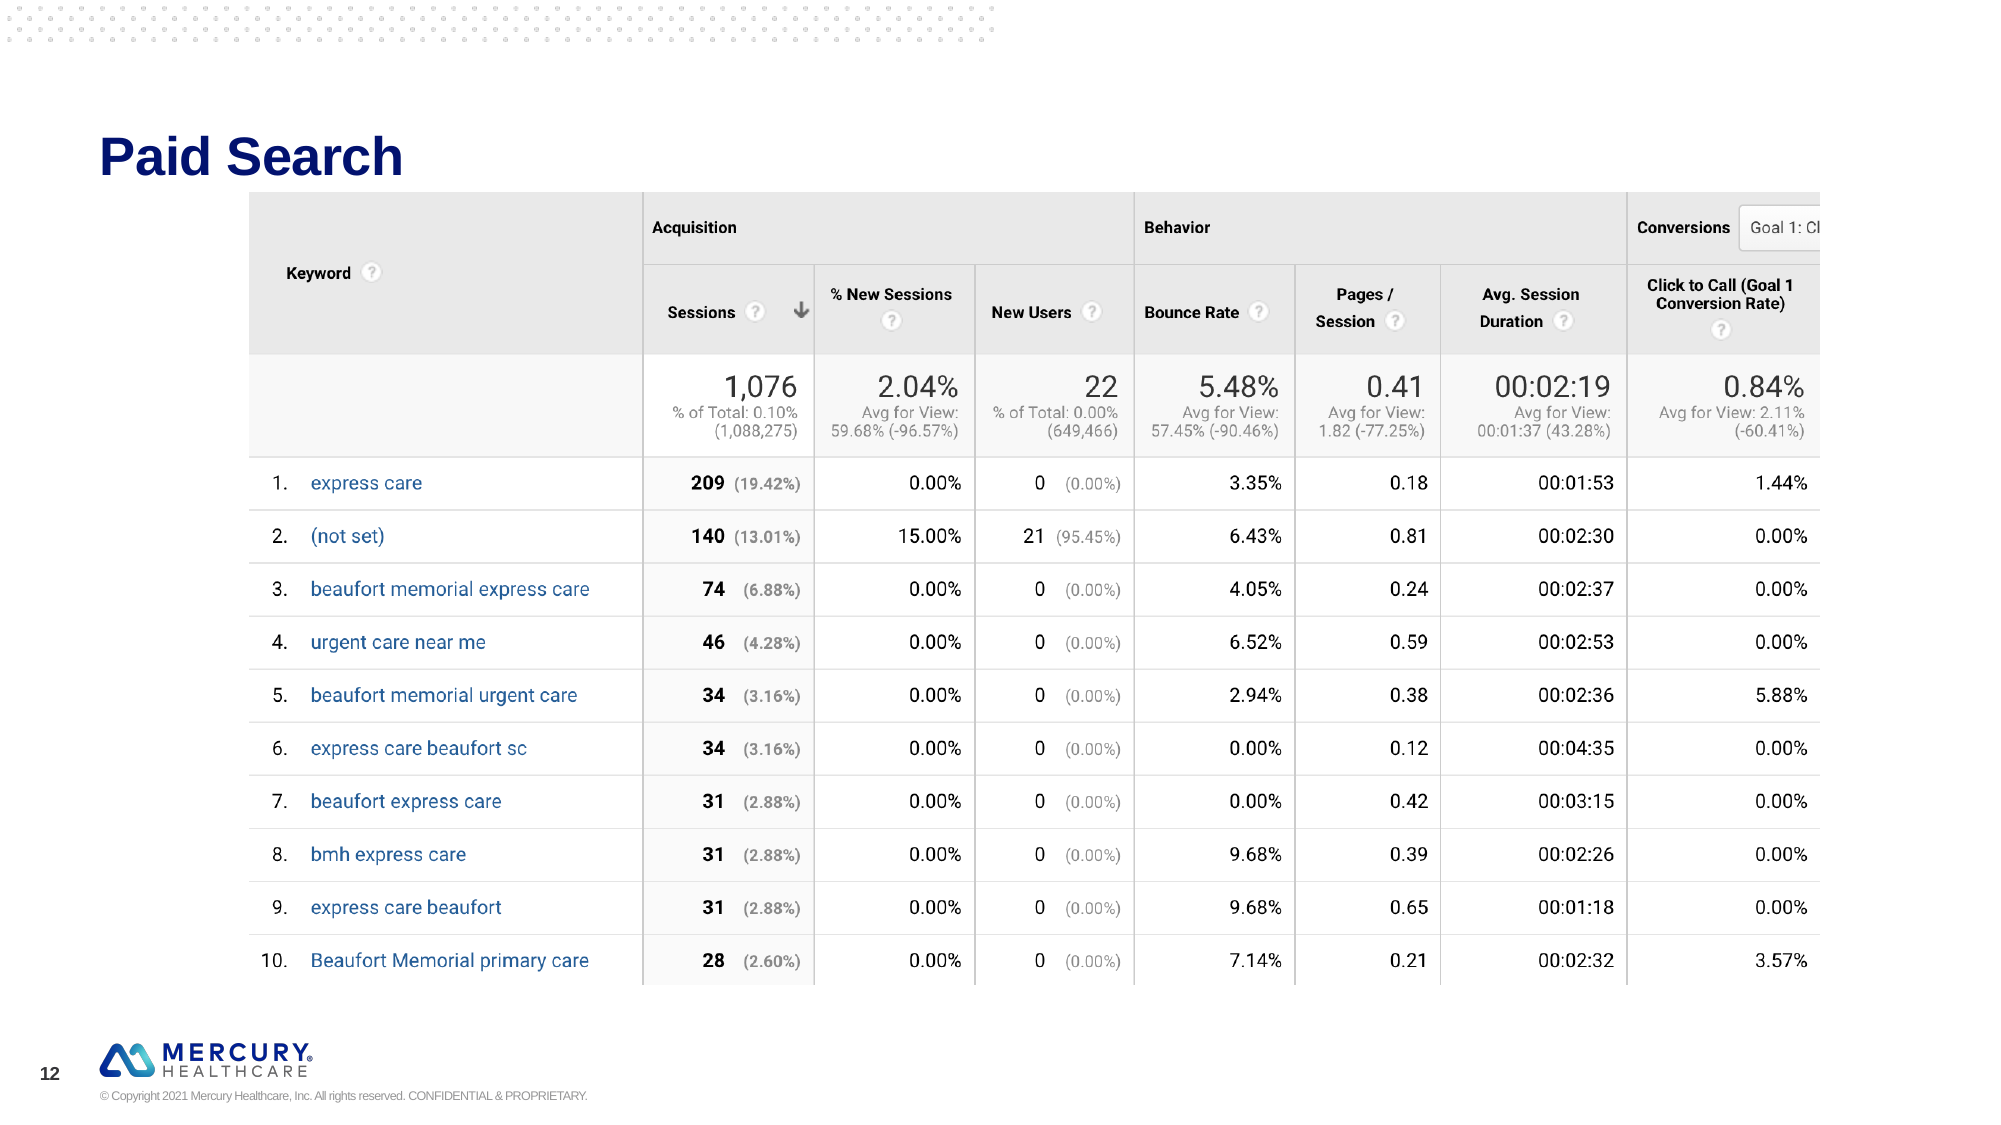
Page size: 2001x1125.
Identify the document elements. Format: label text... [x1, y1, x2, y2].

picture [7, 6, 1000, 45]
slide_number 12 [0, 1040, 100, 1105]
picture [249, 192, 1820, 985]
title Paid Search [99, 63, 1900, 188]
picture [100, 1043, 313, 1077]
